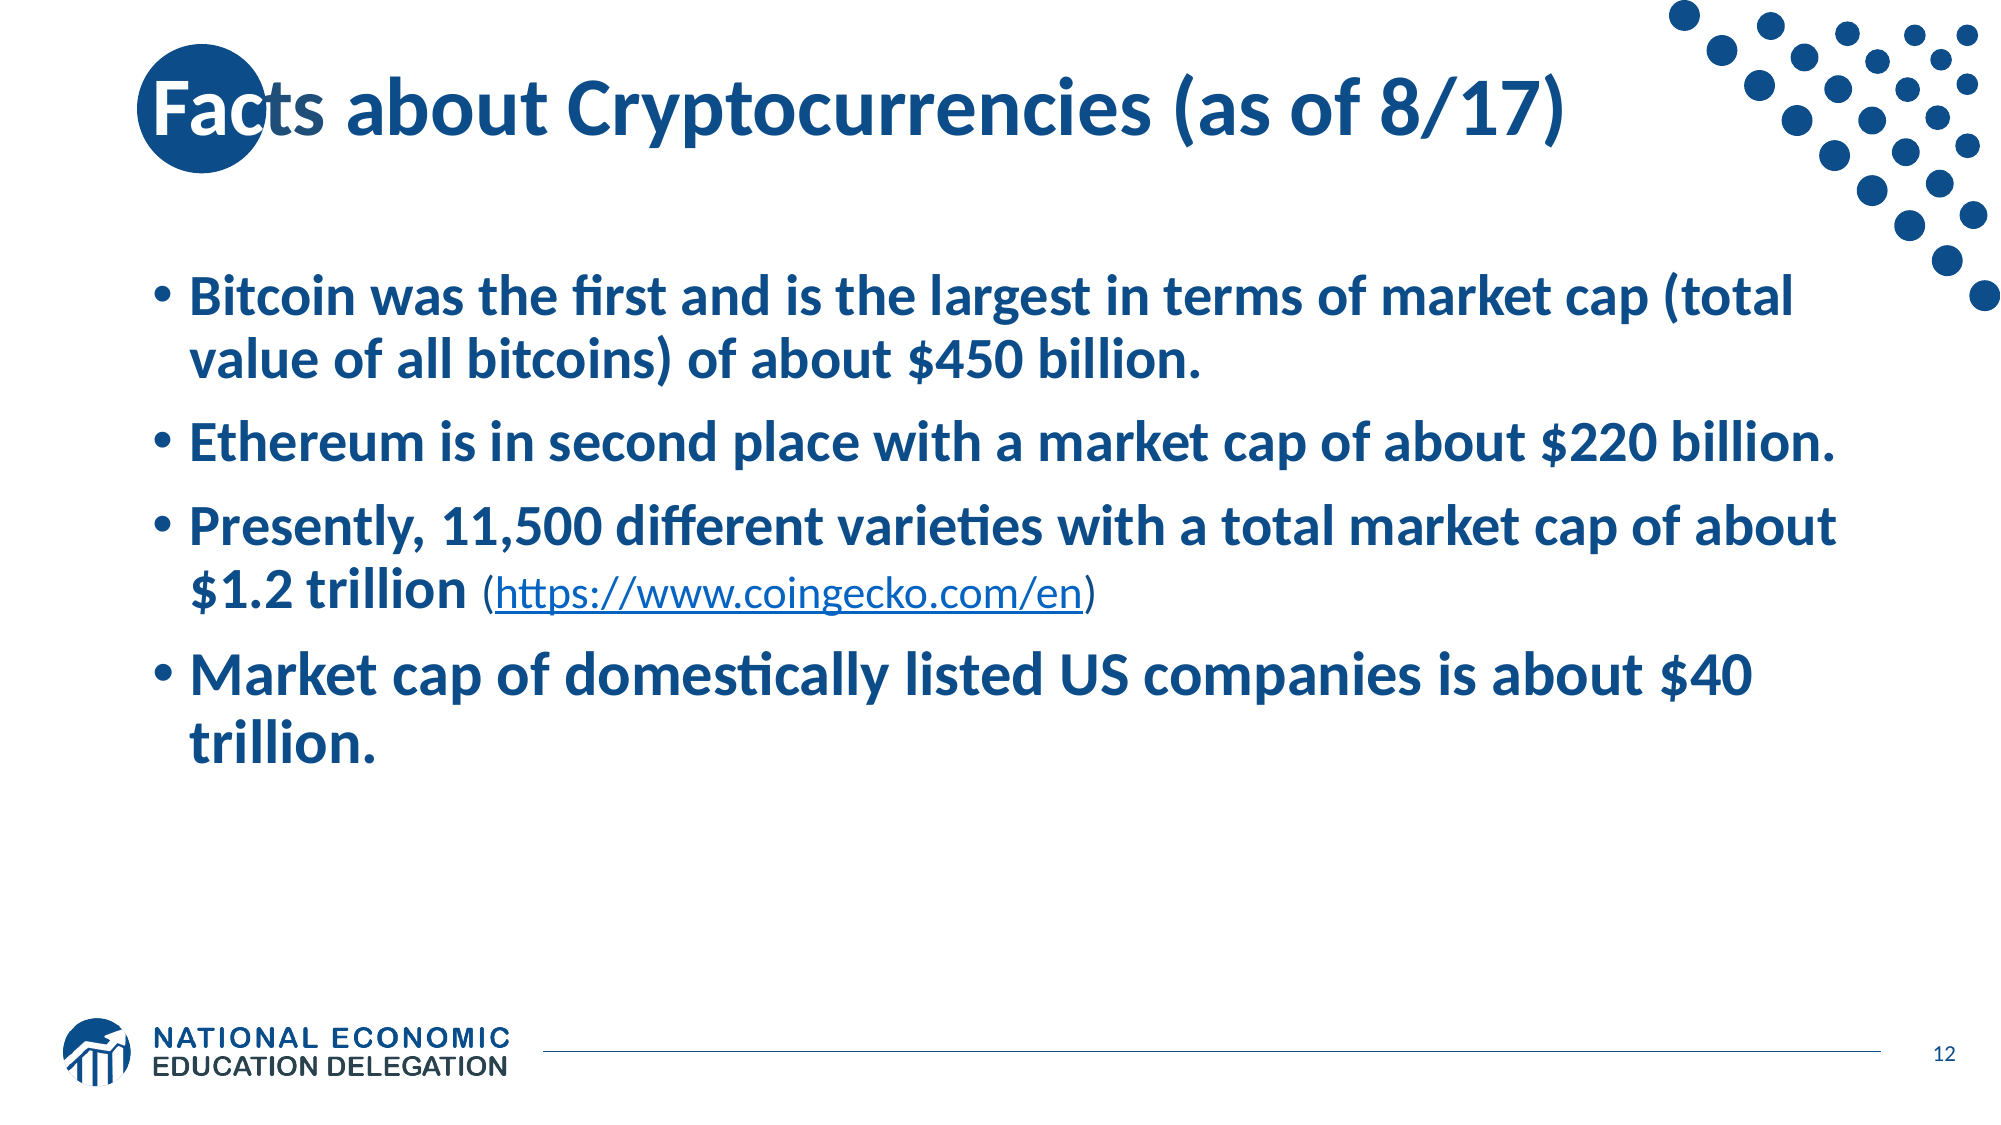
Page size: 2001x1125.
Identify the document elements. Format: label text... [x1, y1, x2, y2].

list Bitcoin was the first and is the largest in terms of market cap (total value of all bitcoins) of about $450 billion. Ethereum is in second place with a market cap of about $220 billion. Presently, 11,500 different varieties with a total market cap of about $1.2 trillion (https://www.coingecko.com/en) Market cap of domestically listed US companies is about $40 trillion. [137, 257, 1863, 972]
title Facts about Cryptocurrencies (as of 8/17) [137, 0, 1863, 218]
picture [55, 1013, 520, 1091]
slide_number 12 [1521, 1022, 1972, 1082]
